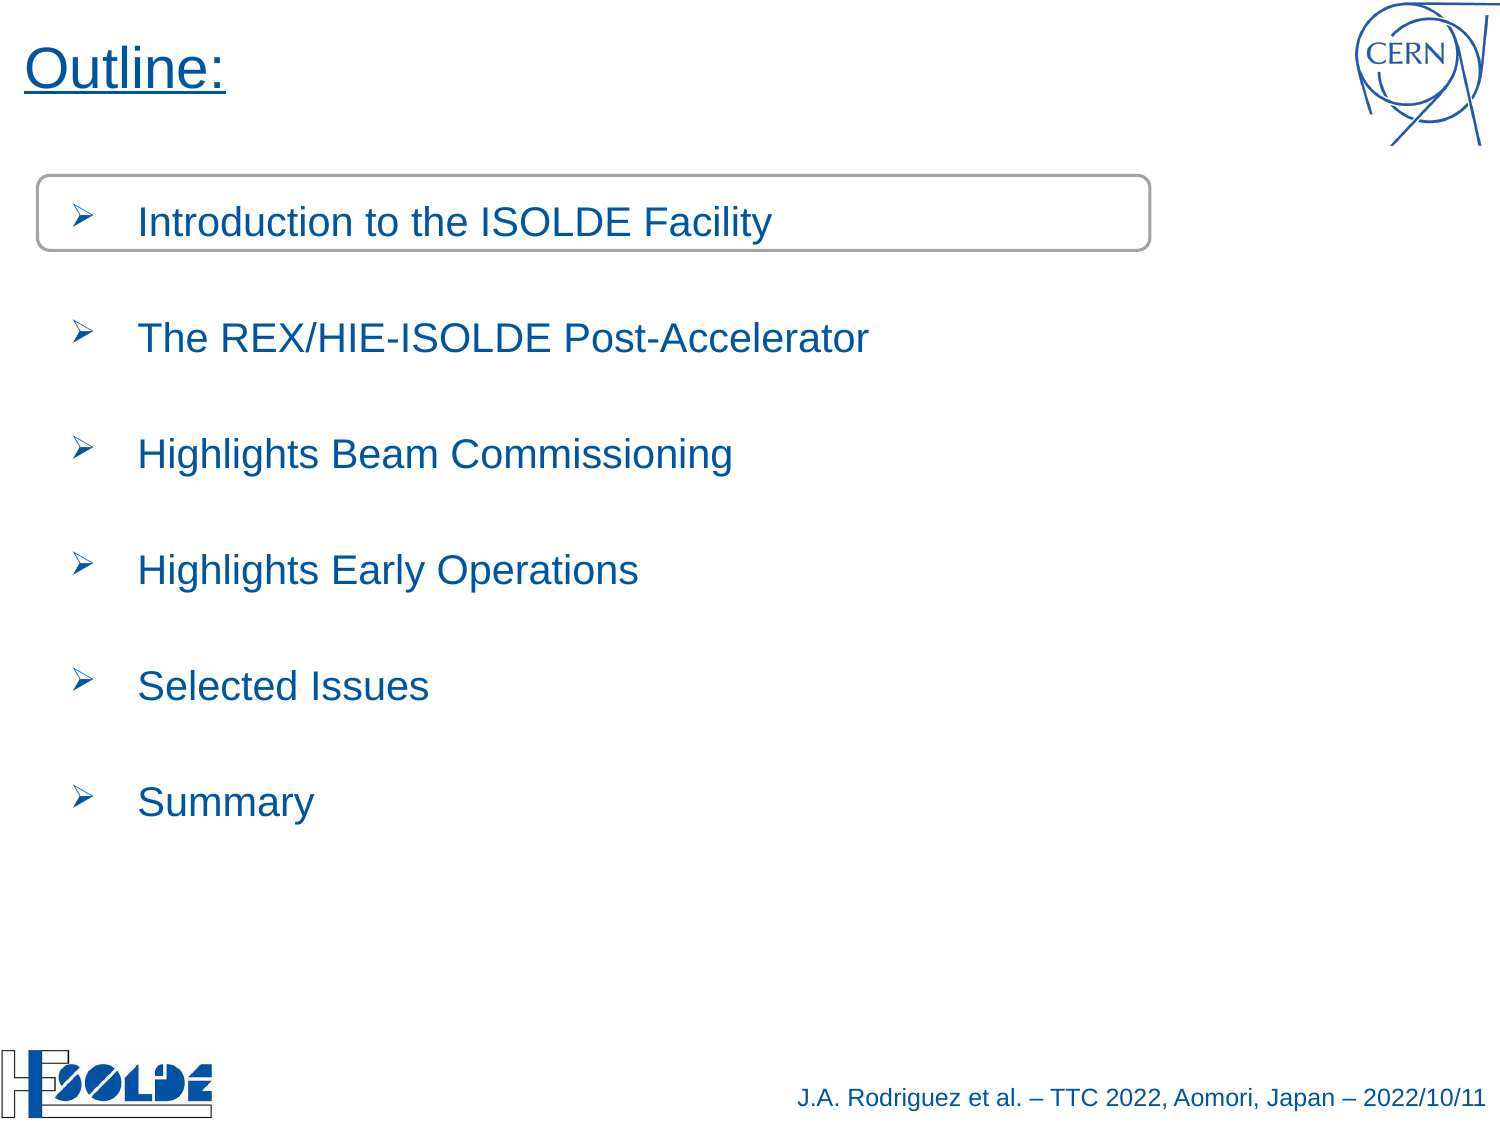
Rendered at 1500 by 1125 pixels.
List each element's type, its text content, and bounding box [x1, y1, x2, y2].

list Introduction to the ISOLDE Facility The REX/HIE-ISOLDE Post-Accelerator Highlights Beam Commissioning Highlights Early Operations Selected Issues Summary [50, 187, 1338, 834]
text_box Outline: [9, 8, 1119, 122]
text_box [35, 173, 1152, 252]
picture [0, 1049, 213, 1120]
text_box J.A. Rodriguez et al. – TTC 2022, Aomori, Japan – 2022/10/11 [574, 1074, 1500, 1125]
picture [1354, 2, 1500, 147]
